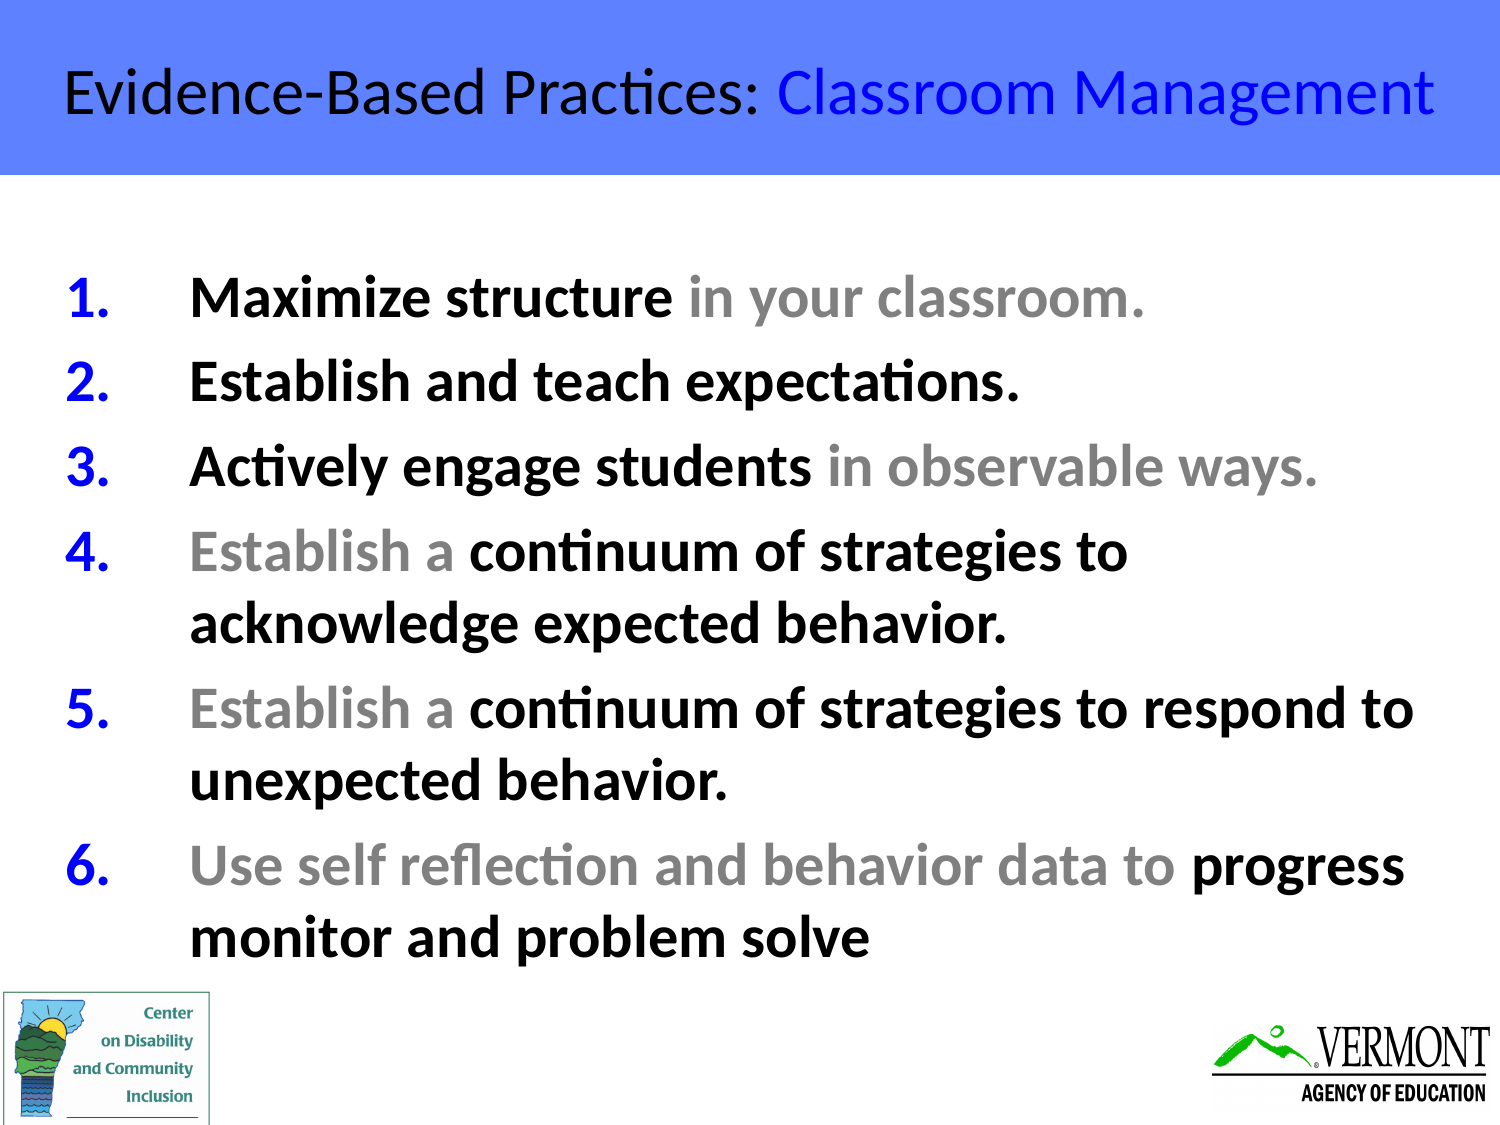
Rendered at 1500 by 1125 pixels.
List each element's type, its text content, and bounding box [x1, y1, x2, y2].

picture [1, 988, 211, 1125]
list Maximize structure in your classroom. Establish and teach expectations. Actively engage students in observable ways. Establish a continuum of strategies to acknowledge expected behavior. Establish a continuum of strategies to respond to unexpected behavior. Use self reflection and behavior data to progress monitor and problem solve [50, 249, 1450, 1009]
text_box [425, 1059, 1500, 1125]
picture [1212, 1025, 1490, 1059]
title Evidence-Based Practices: Classroom Management [0, 0, 1500, 175]
